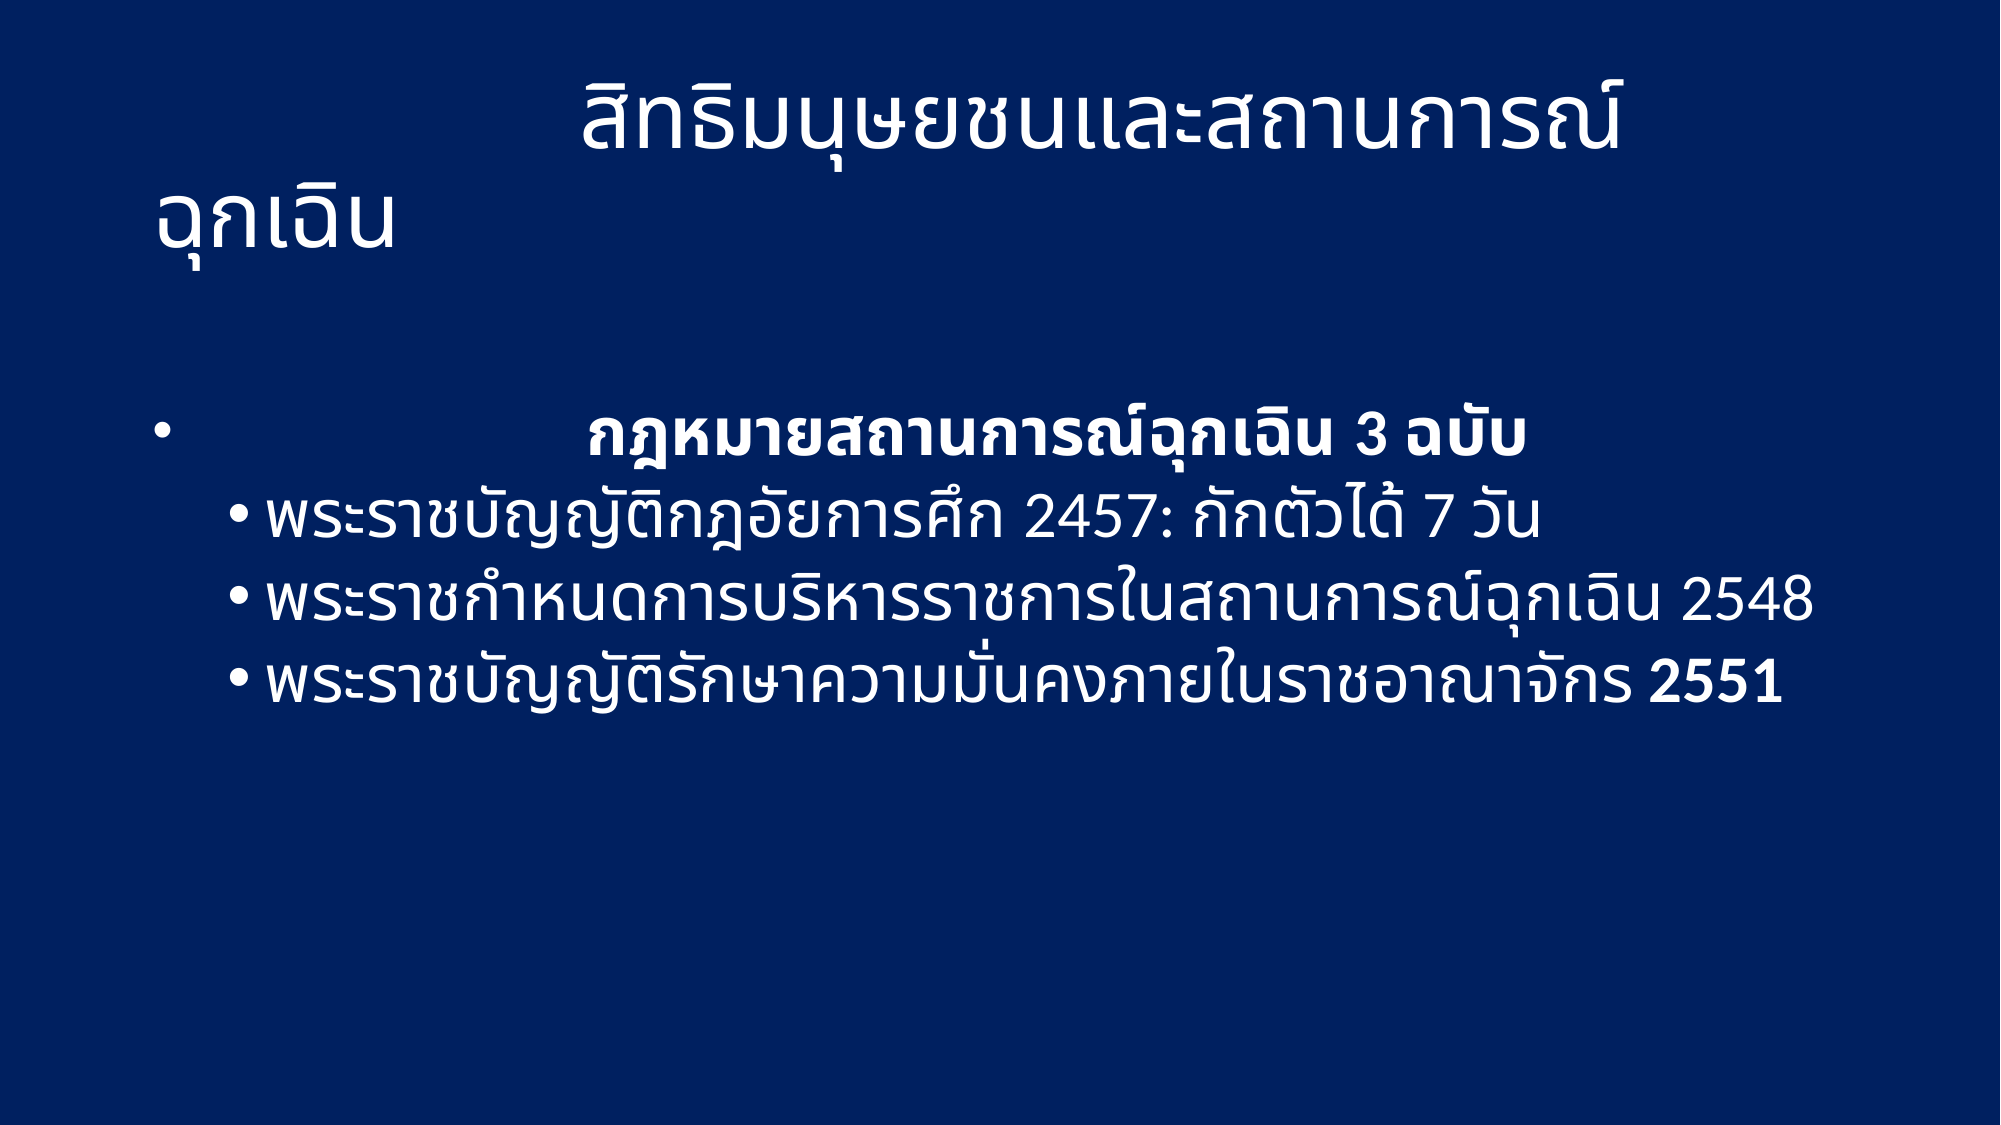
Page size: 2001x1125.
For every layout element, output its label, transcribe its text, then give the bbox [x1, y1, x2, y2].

title สิทธิมนุษยชนและสถานการณ์ฉุกเฉิน [137, 59, 1863, 278]
list กฎหมายสถานการณ์ฉุกเฉิน 3 ฉบับ พระราชบัญญัติกฎอัยการศึก 2457: กักตัวได้ 7 วัน พระราชกำหนดการบริหารราชการในสถานการณ์ฉุกเฉิน 2548 พระราชบัญญัติรักษาความมั่นคงภายในราชอาณาจักร 2551 [137, 299, 1863, 1014]
